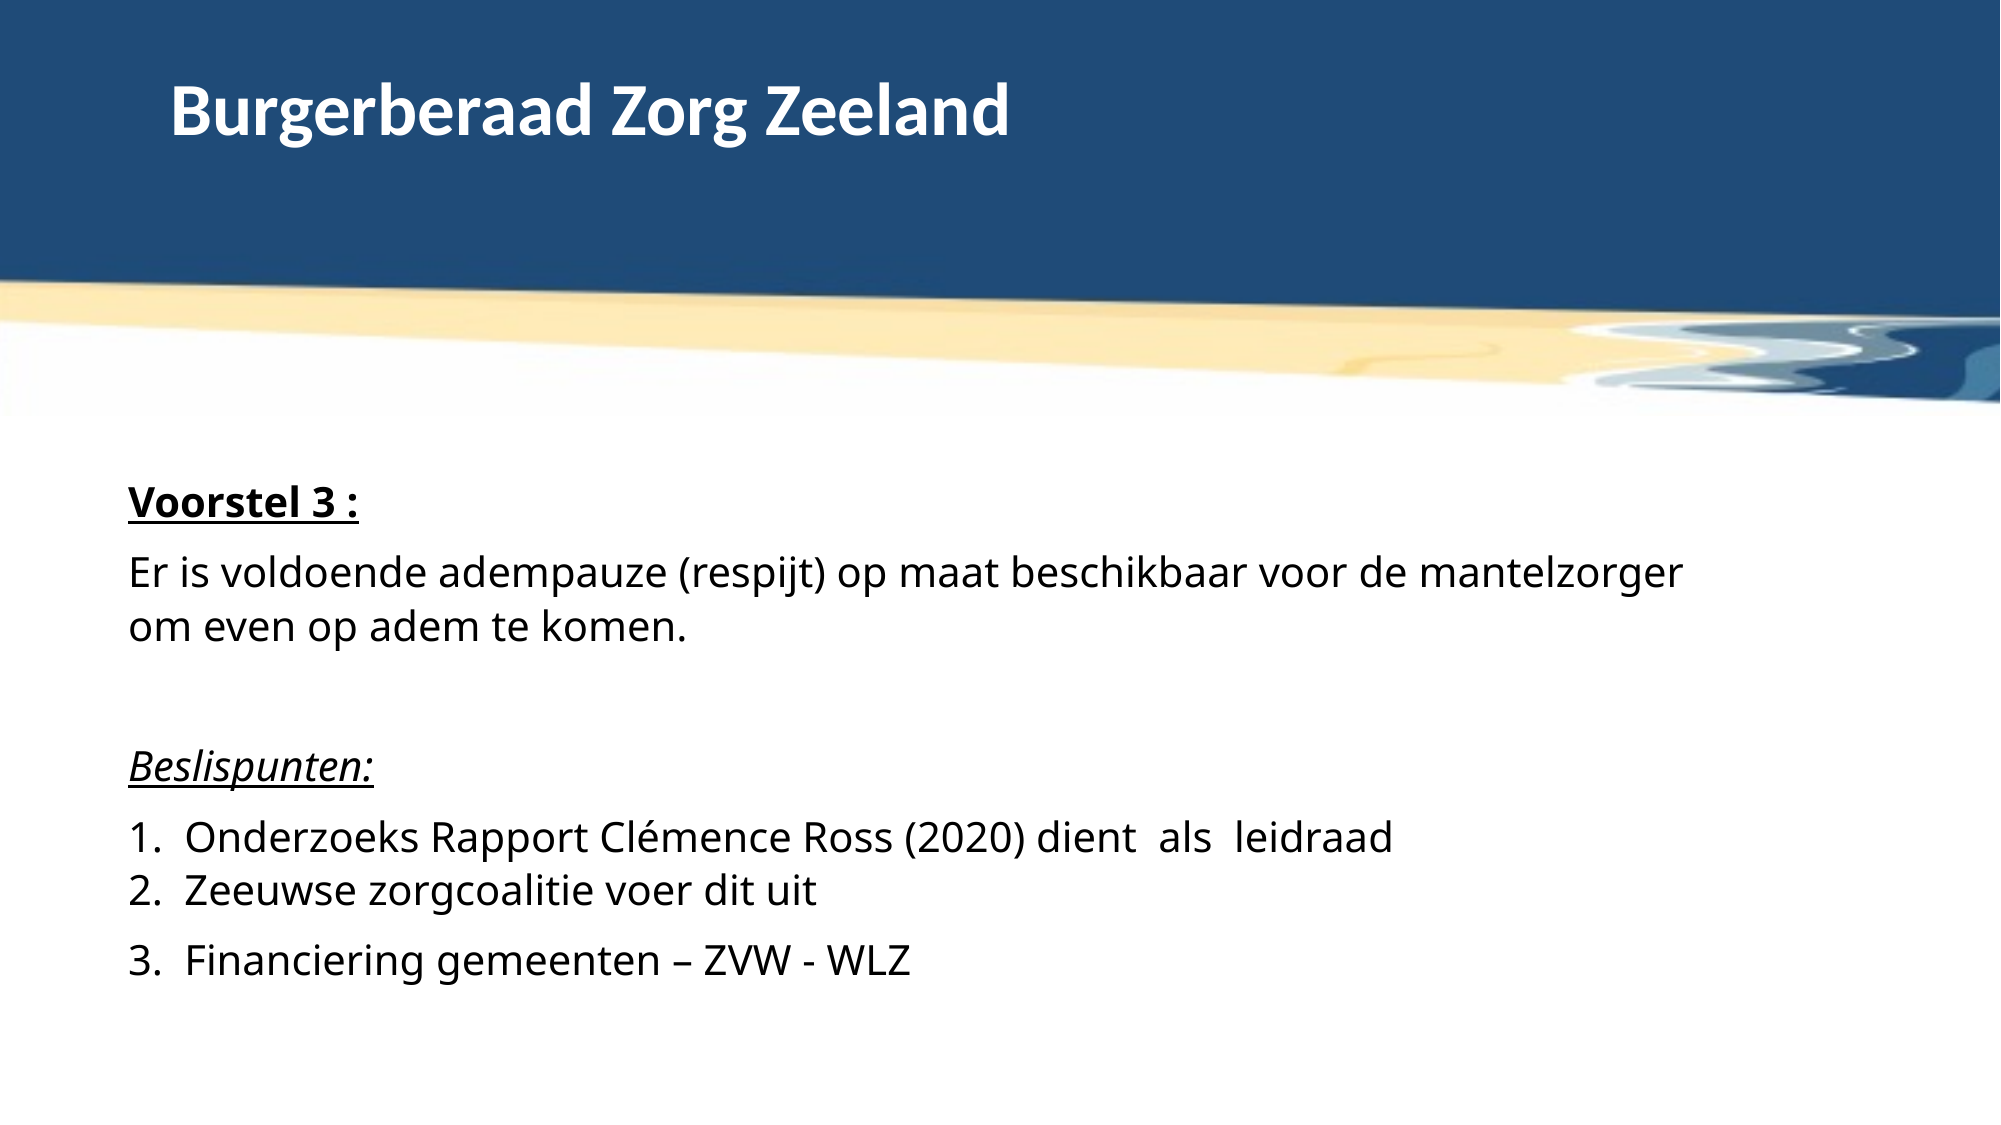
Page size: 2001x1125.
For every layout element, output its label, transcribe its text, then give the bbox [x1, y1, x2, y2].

picture [0, 0, 2000, 416]
text_box Voorstel 3 : Er is voldoende adempauze (respijt) op maat beschikbaar voor de mantelzorger om even op adem te komen. Beslispunten: Onderzoeks Rapport Clémence Ross (2020) dient als leidraad Zeeuwse zorgcoalitie voer dit uit Financiering gemeenten – ZVW - WLZ [113, 416, 1750, 1124]
